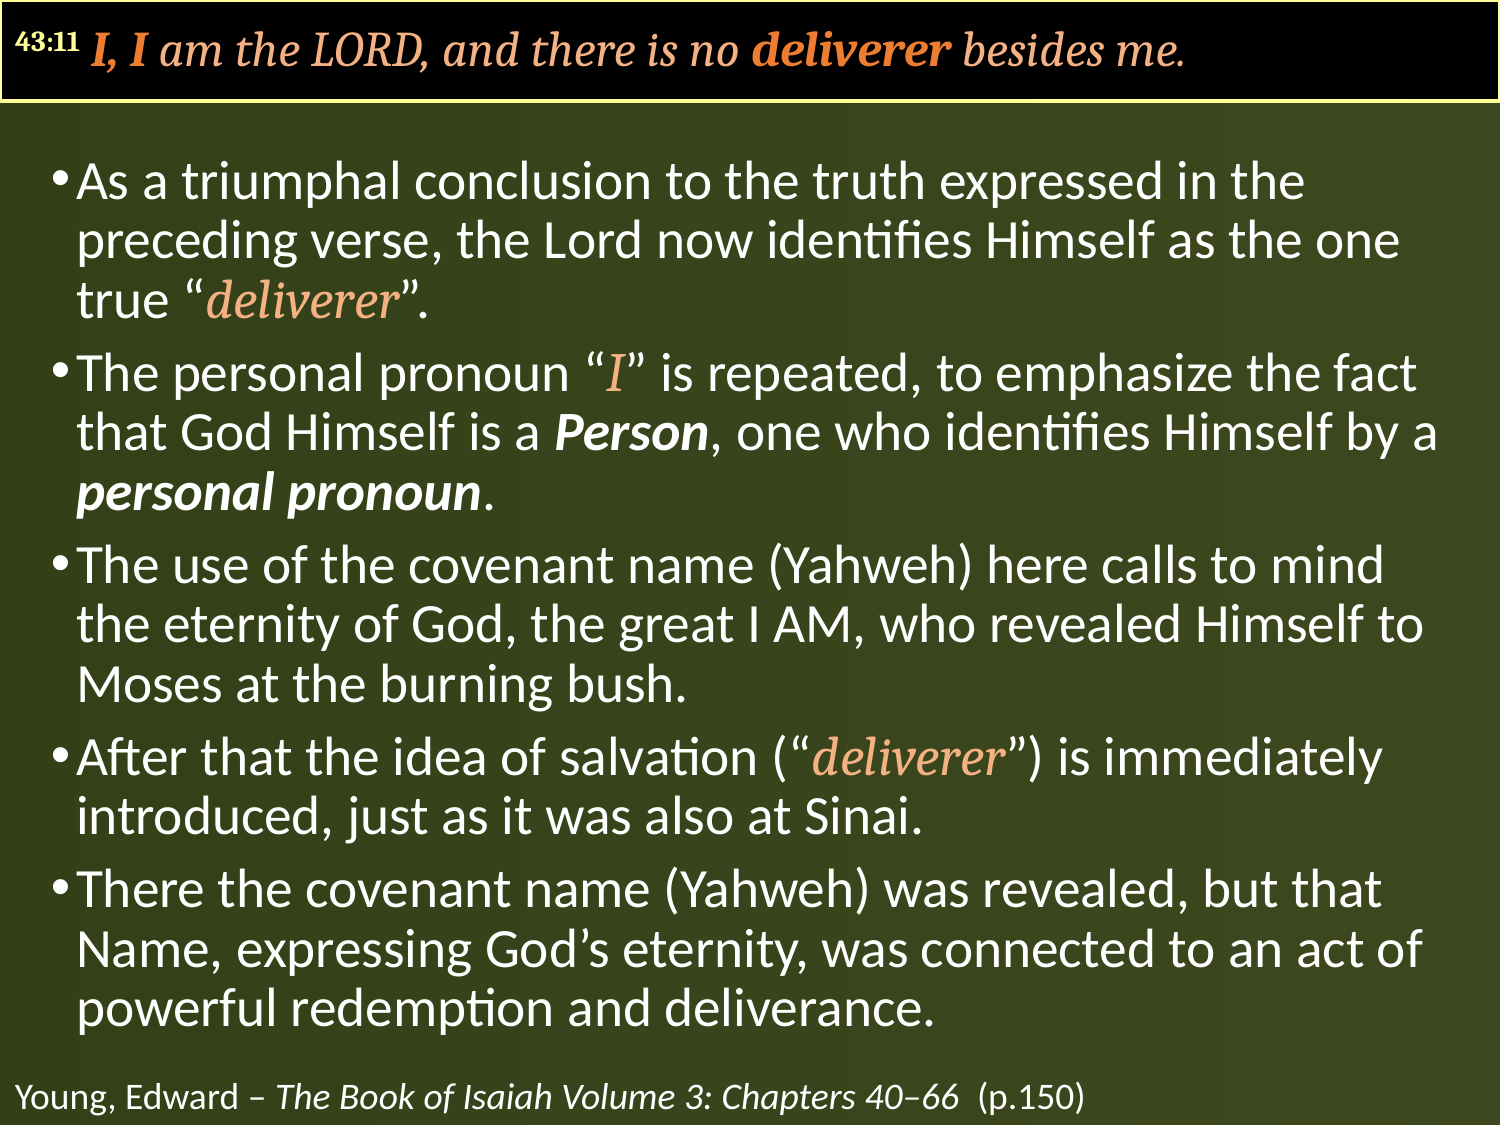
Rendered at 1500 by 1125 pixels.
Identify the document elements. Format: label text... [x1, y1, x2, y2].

text_box Young, Edward – The Book of Isaiah Volume 3: Chapters 40–66 (p.150) [0, 1064, 1500, 1125]
text_box 43:11 I, I am the LORD, and there is no deliverer besides me. [0, 0, 1500, 101]
list As a triumphal conclusion to the truth expressed in the preceding verse, the Lord now identifies Himself as the one true “deliverer”. The personal pronoun “I” is repeated, to emphasize the fact that God Himself is a Person, one who identifies Himself by a personal pronoun. The use of the covenant name (Yahweh) here calls to mind the eternity of God, the great I AM, who revealed Himself to Moses at the burning bush. After that the idea of salvation (“deliverer”) is immediately introduced, just as it was also at Sinai. There the covenant name (Yahweh) was revealed, but that Name, expressing God’s eternity, was connected to an act of powerful redemption and deliverance. [35, 143, 1465, 1057]
